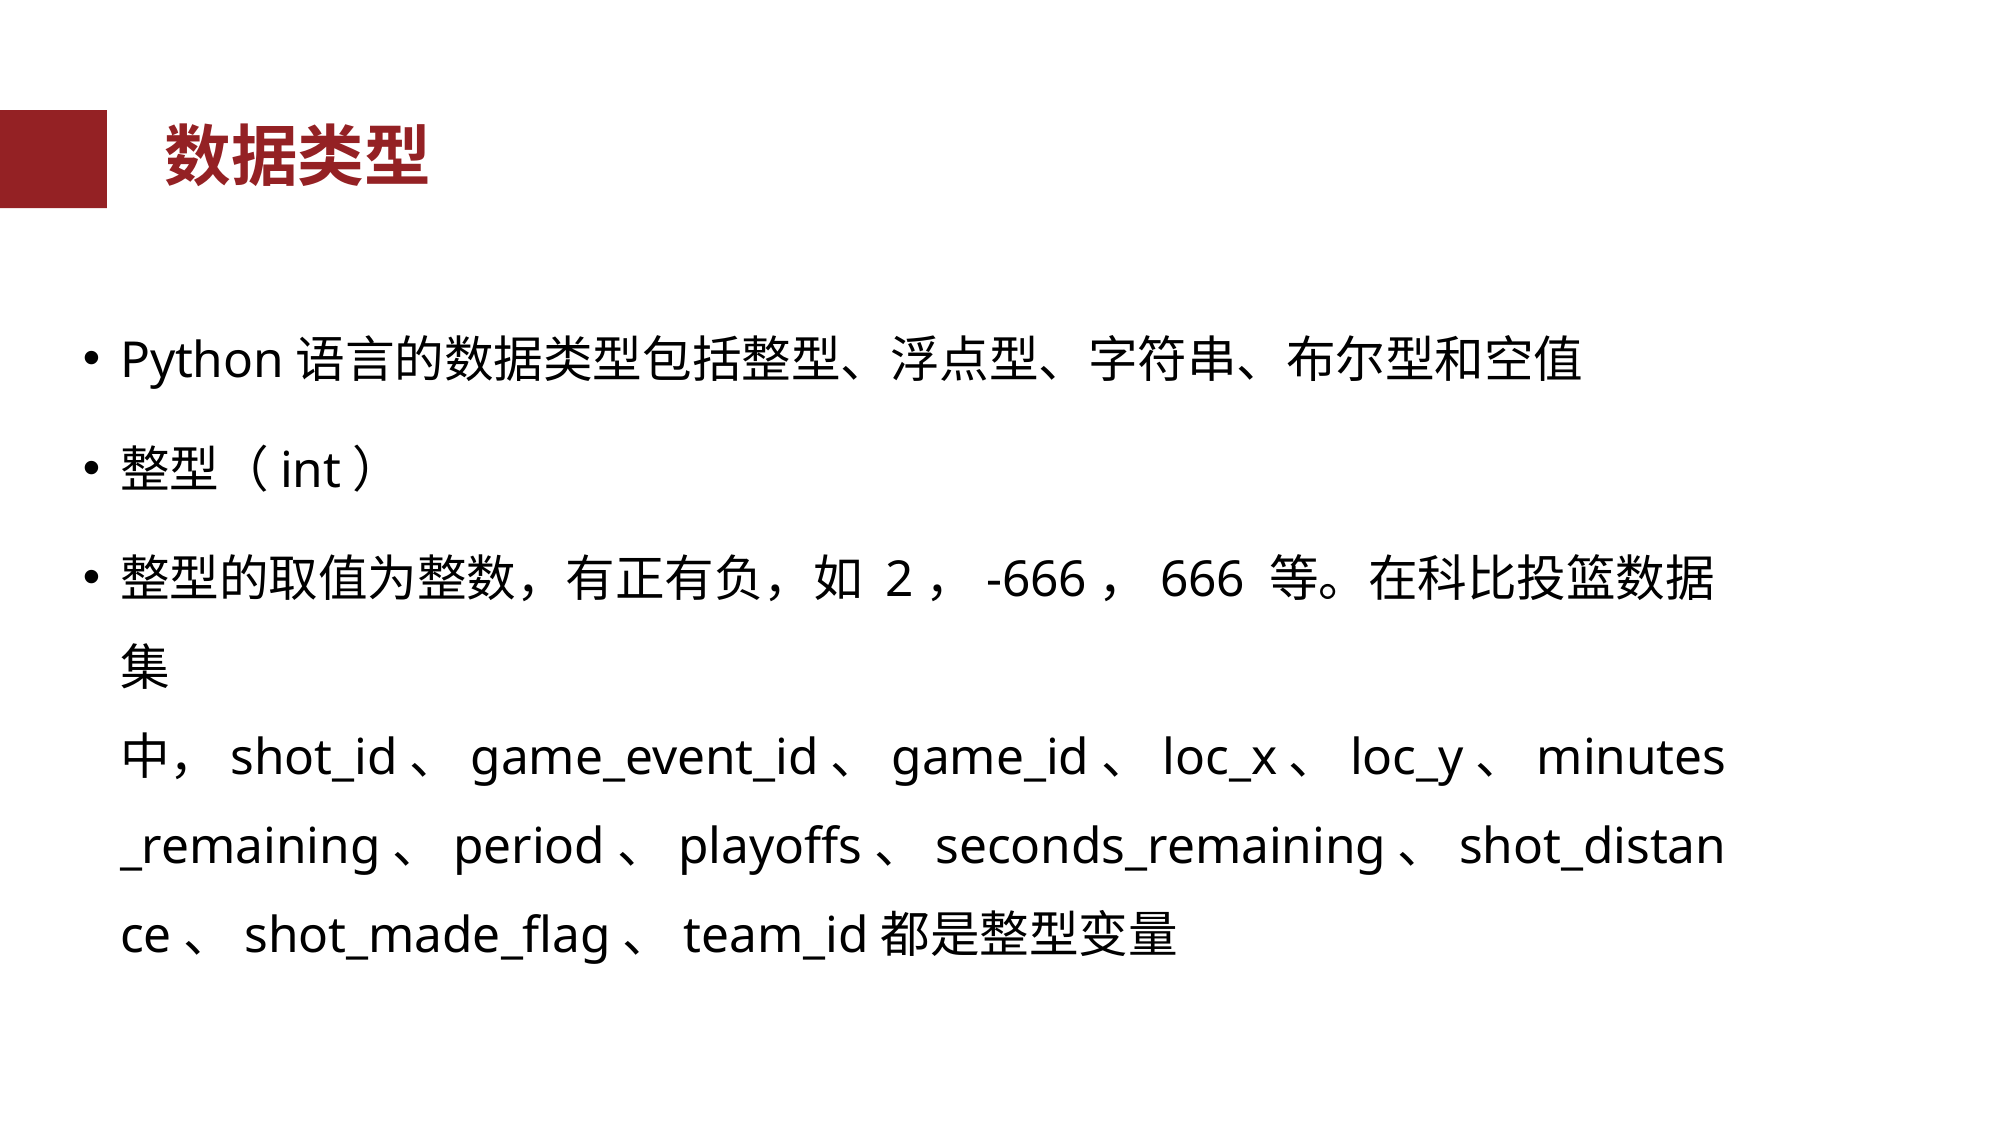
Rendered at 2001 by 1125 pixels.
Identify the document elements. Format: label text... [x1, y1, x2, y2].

text_box [0, 109, 108, 209]
text_box 数据类型 [149, 95, 1875, 224]
list Python语言的数据类型包括整型、浮点型、字符串、布尔型和空值 整型（int） 整型的取值为整数，有正有负，如 2，-666，666 等。在科比投篮数据集中，shot_id、game_event_id、game_id、loc_x、loc_y、minutes_remaining、period、playoffs、seconds_remaining、shot_distance、shot_made_flag、team_id都是整型变量 [67, 290, 1745, 976]
